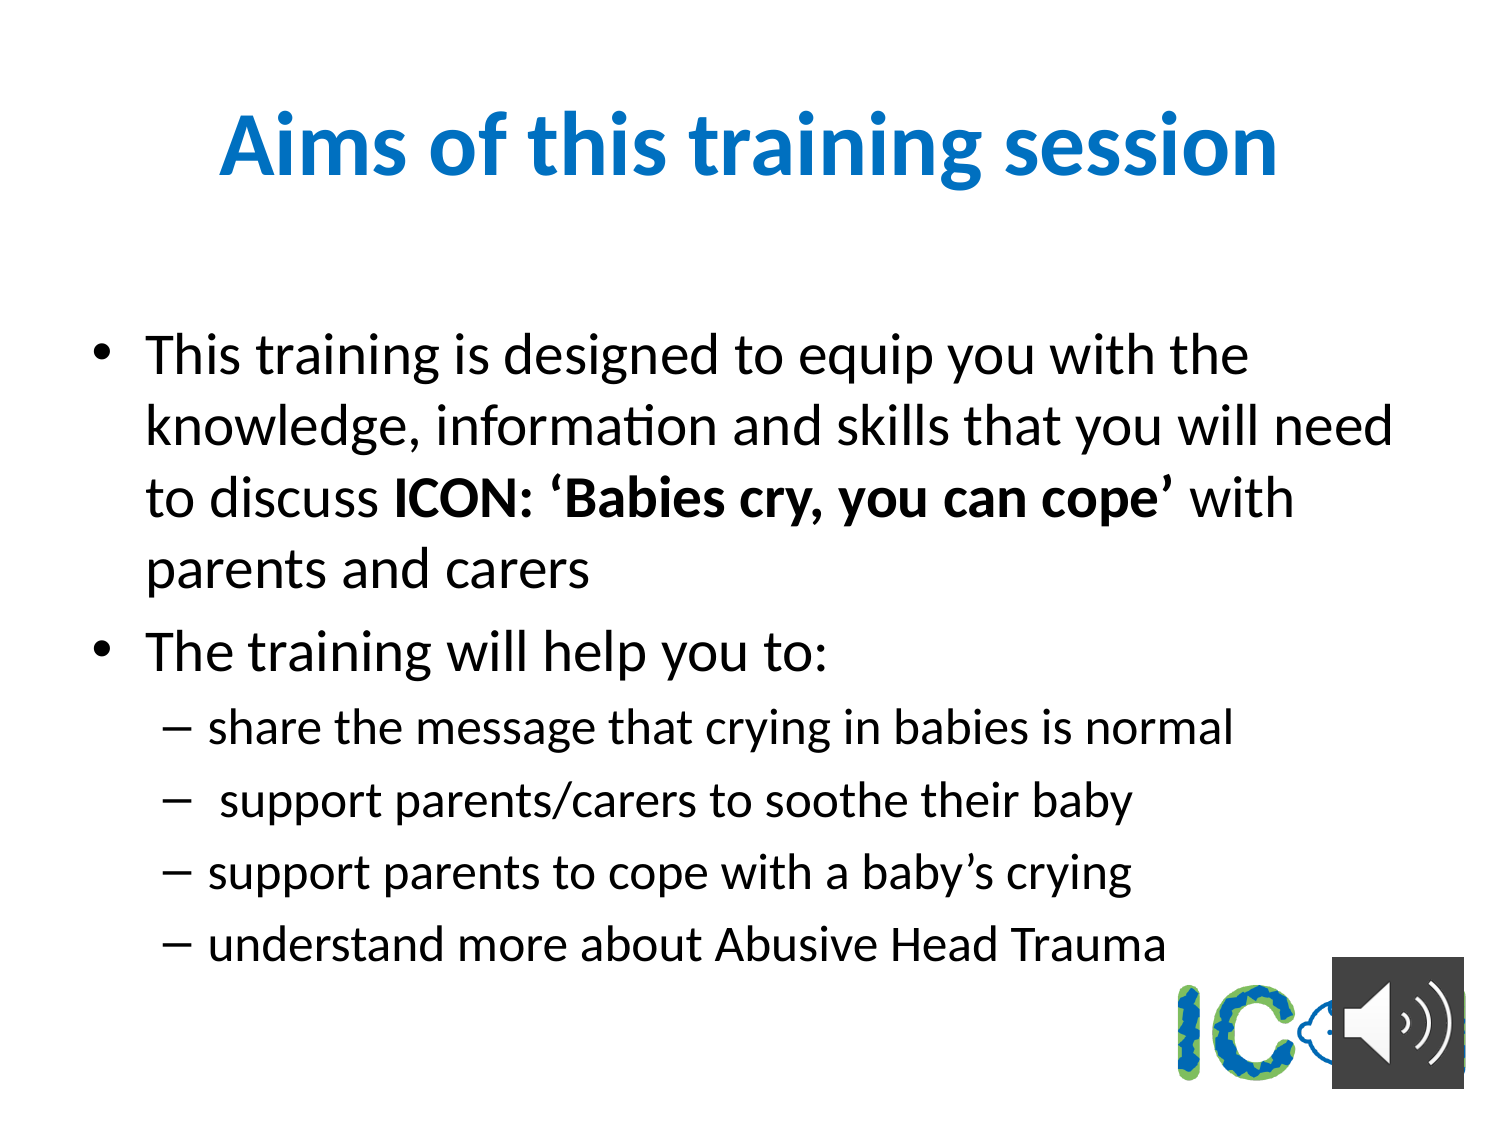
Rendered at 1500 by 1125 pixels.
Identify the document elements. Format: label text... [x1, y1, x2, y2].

picture [1145, 952, 1498, 1114]
title Aims of this training session [75, 45, 1425, 233]
list This training is designed to equip you with the knowledge, information and skills that you will need to discuss ICON: ‘Babies cry, you can cope’ with parents and carers The training will help you to: share the message that crying in babies is normal support parents/carers to soothe their baby support parents to cope with a baby’s crying understand more about Abusive Head Trauma [76, 219, 1427, 986]
